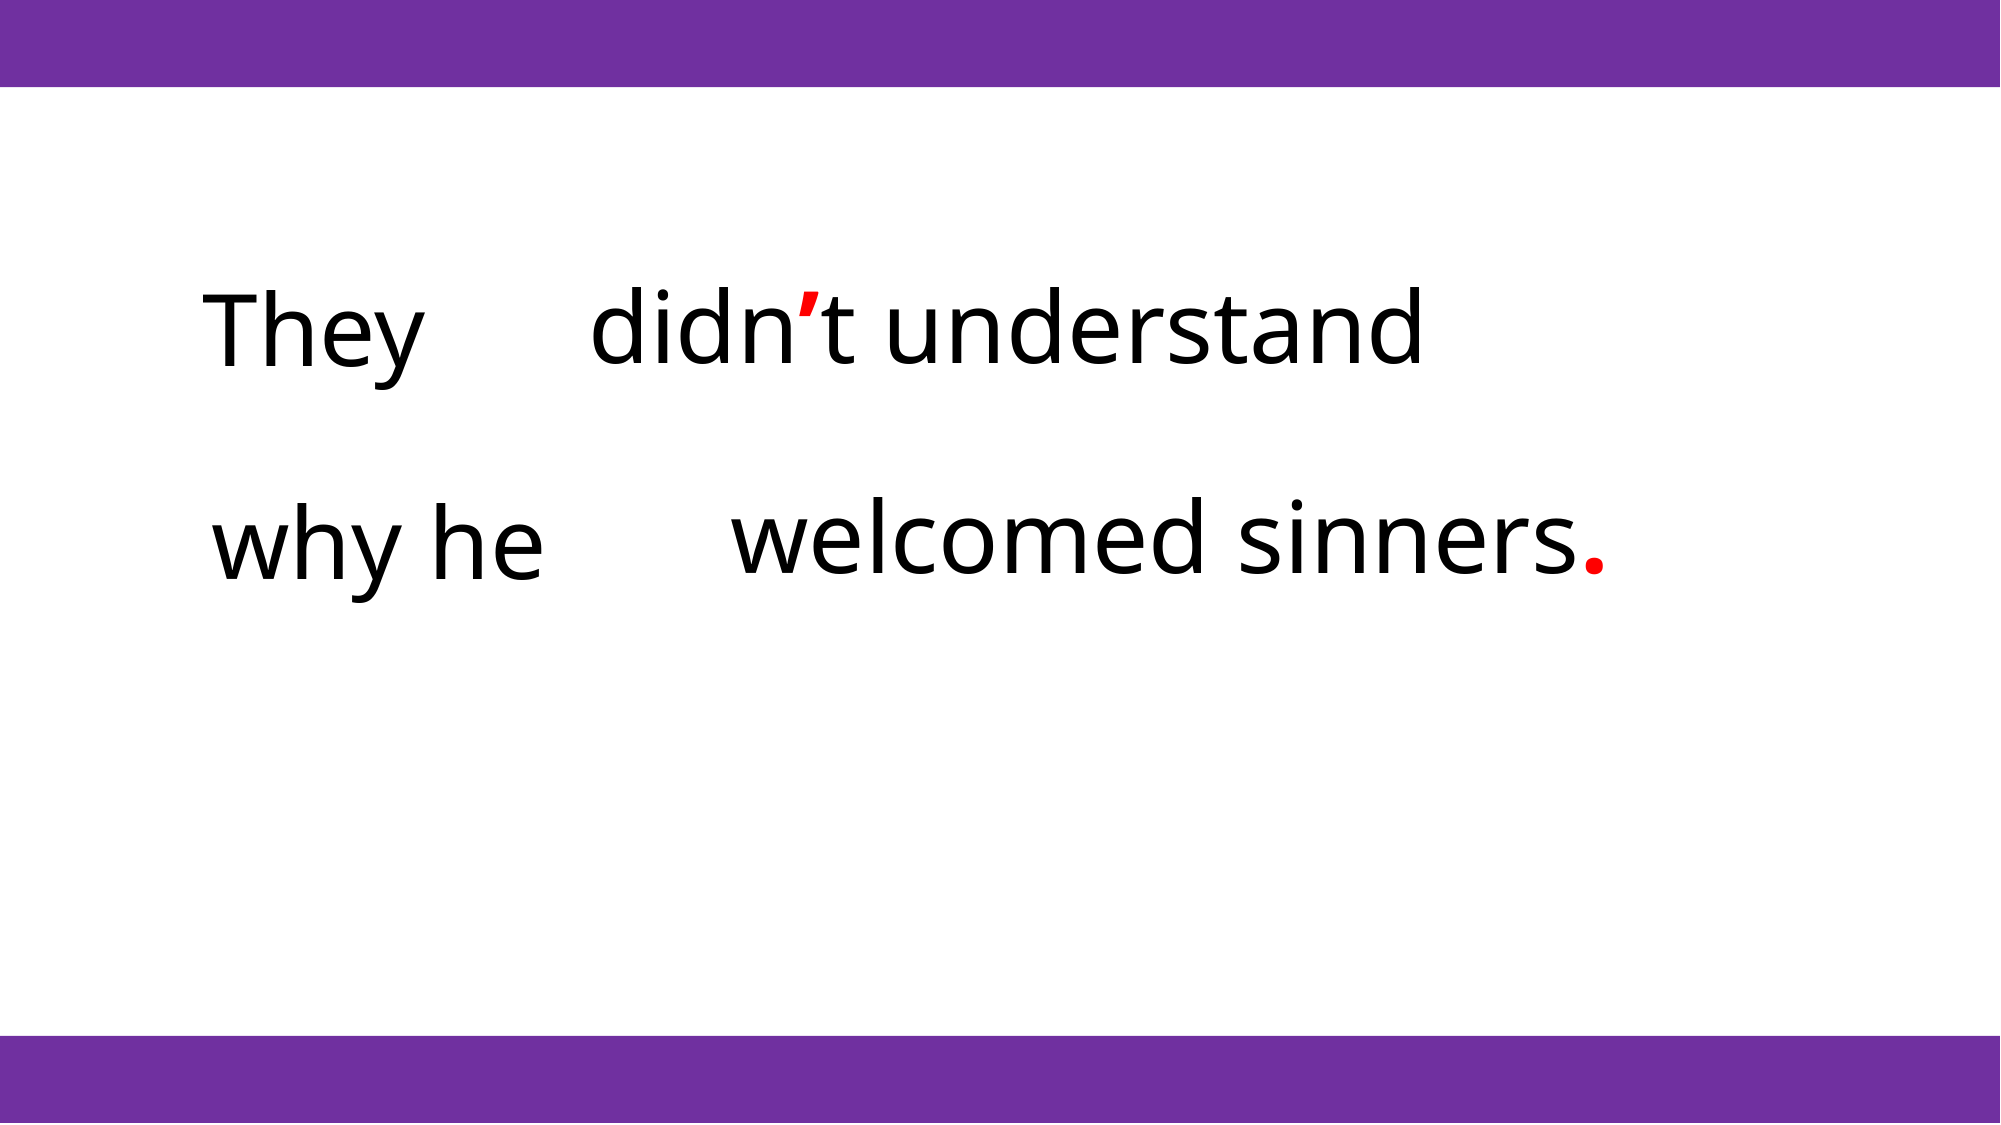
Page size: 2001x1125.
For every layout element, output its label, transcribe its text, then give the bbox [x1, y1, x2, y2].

text_box welcomed sinners. [715, 466, 1624, 601]
text_box [0, 1035, 2000, 1124]
text_box why he [196, 472, 562, 608]
text_box didn’t understand [573, 256, 1444, 392]
text_box They [188, 258, 441, 394]
text_box [0, 0, 2000, 88]
